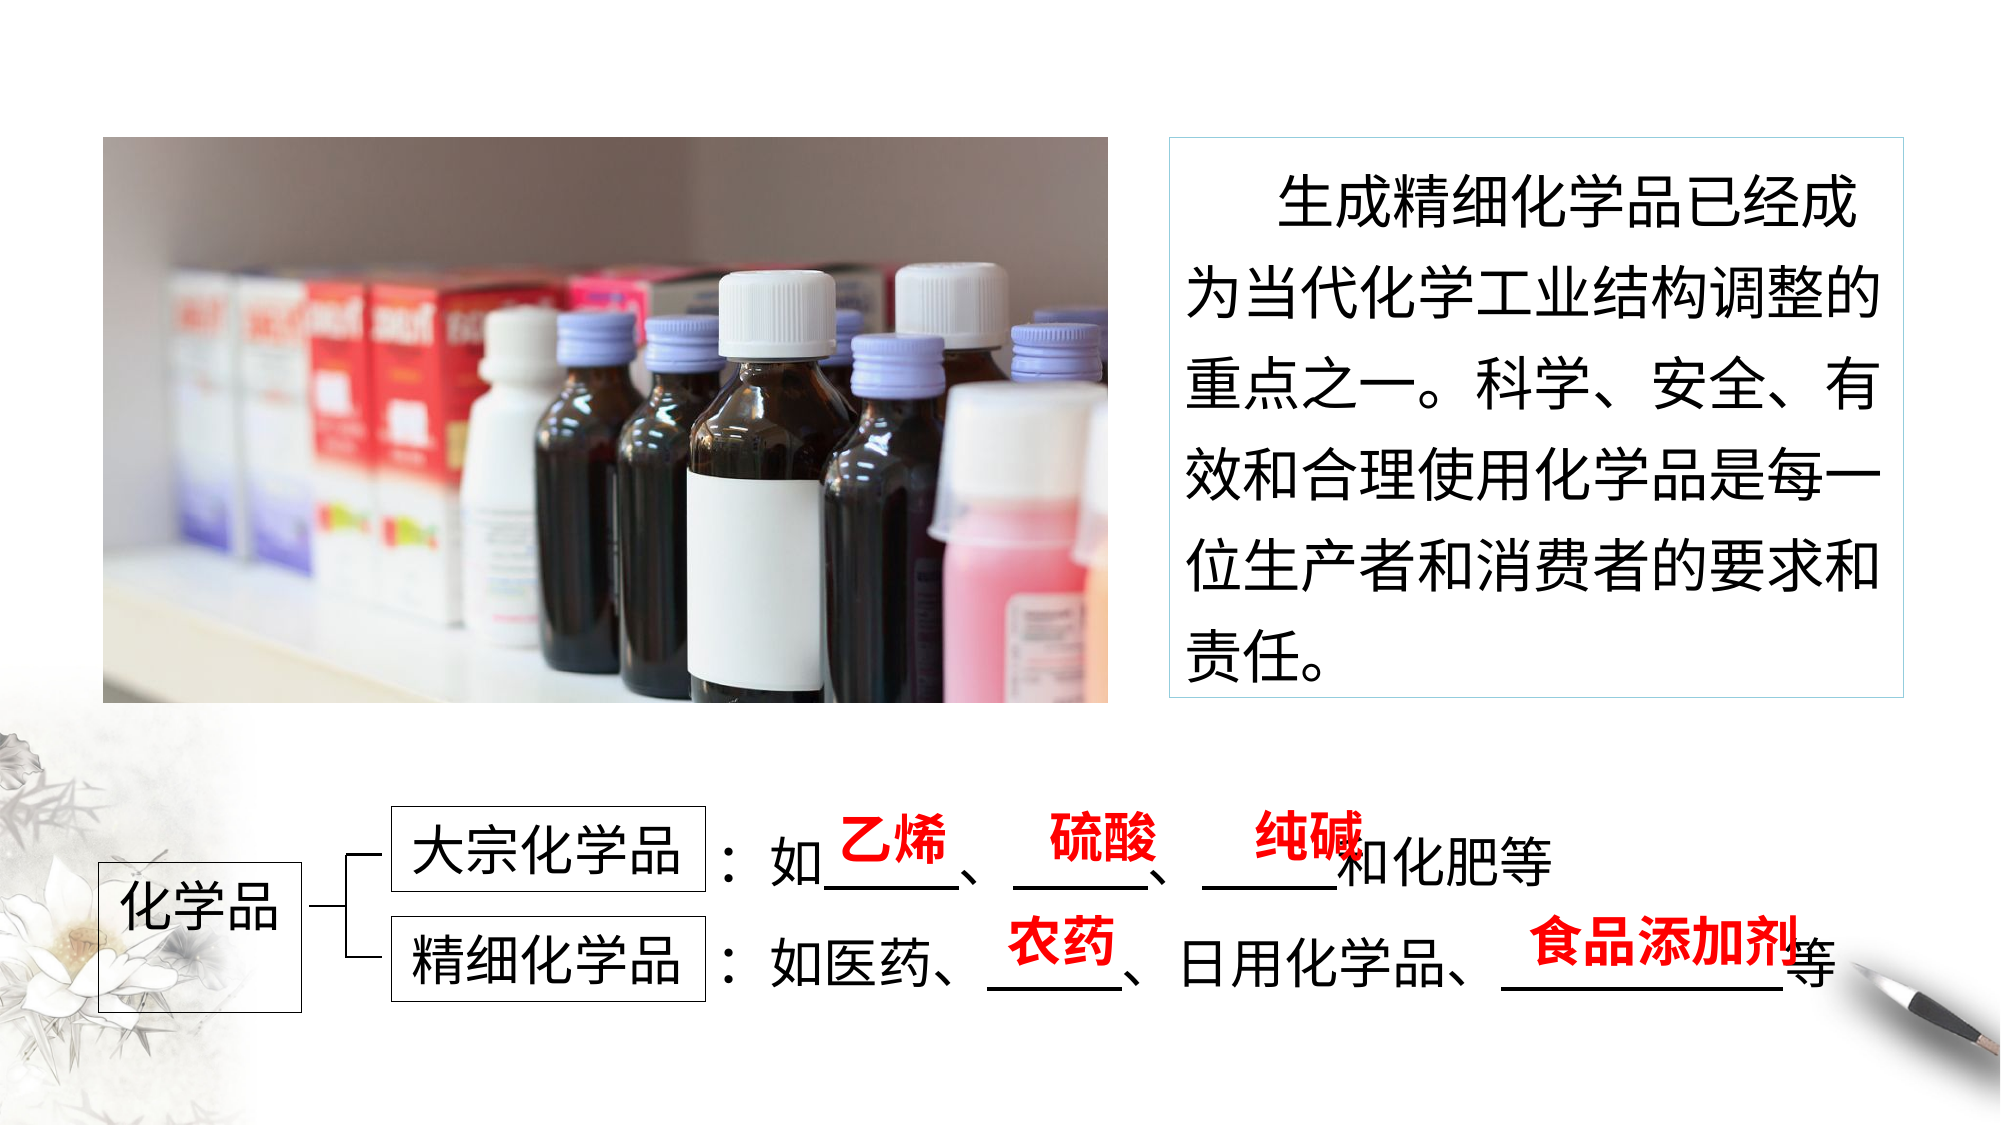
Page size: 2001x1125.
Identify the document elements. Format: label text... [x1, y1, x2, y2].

text_box 大宗化学品 [391, 806, 706, 892]
text_box 精细化学品 [391, 916, 700, 1002]
picture [0, 0, 2001, 1125]
text_box 纯碱 [1240, 795, 1379, 875]
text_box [309, 854, 383, 958]
text_box ：如医药、 、日用化学品、 等 [700, 889, 1958, 1002]
text_box 农药 [993, 900, 1132, 980]
text_box ：如 、 、 和化肥等 [700, 788, 1958, 889]
text_box 乙烯 [824, 797, 963, 878]
text_box 生成精细化学品已经成为当代化学工业结构调整的重点之一。科学、安全、有效和合理使用化学品是每一位生产者和消费者的要求和责任。 [1169, 137, 1904, 698]
text_box 食品添加剂 [1513, 900, 1815, 980]
text_box 硫酸 [1034, 796, 1173, 876]
text_box 化学品 [98, 862, 302, 1013]
